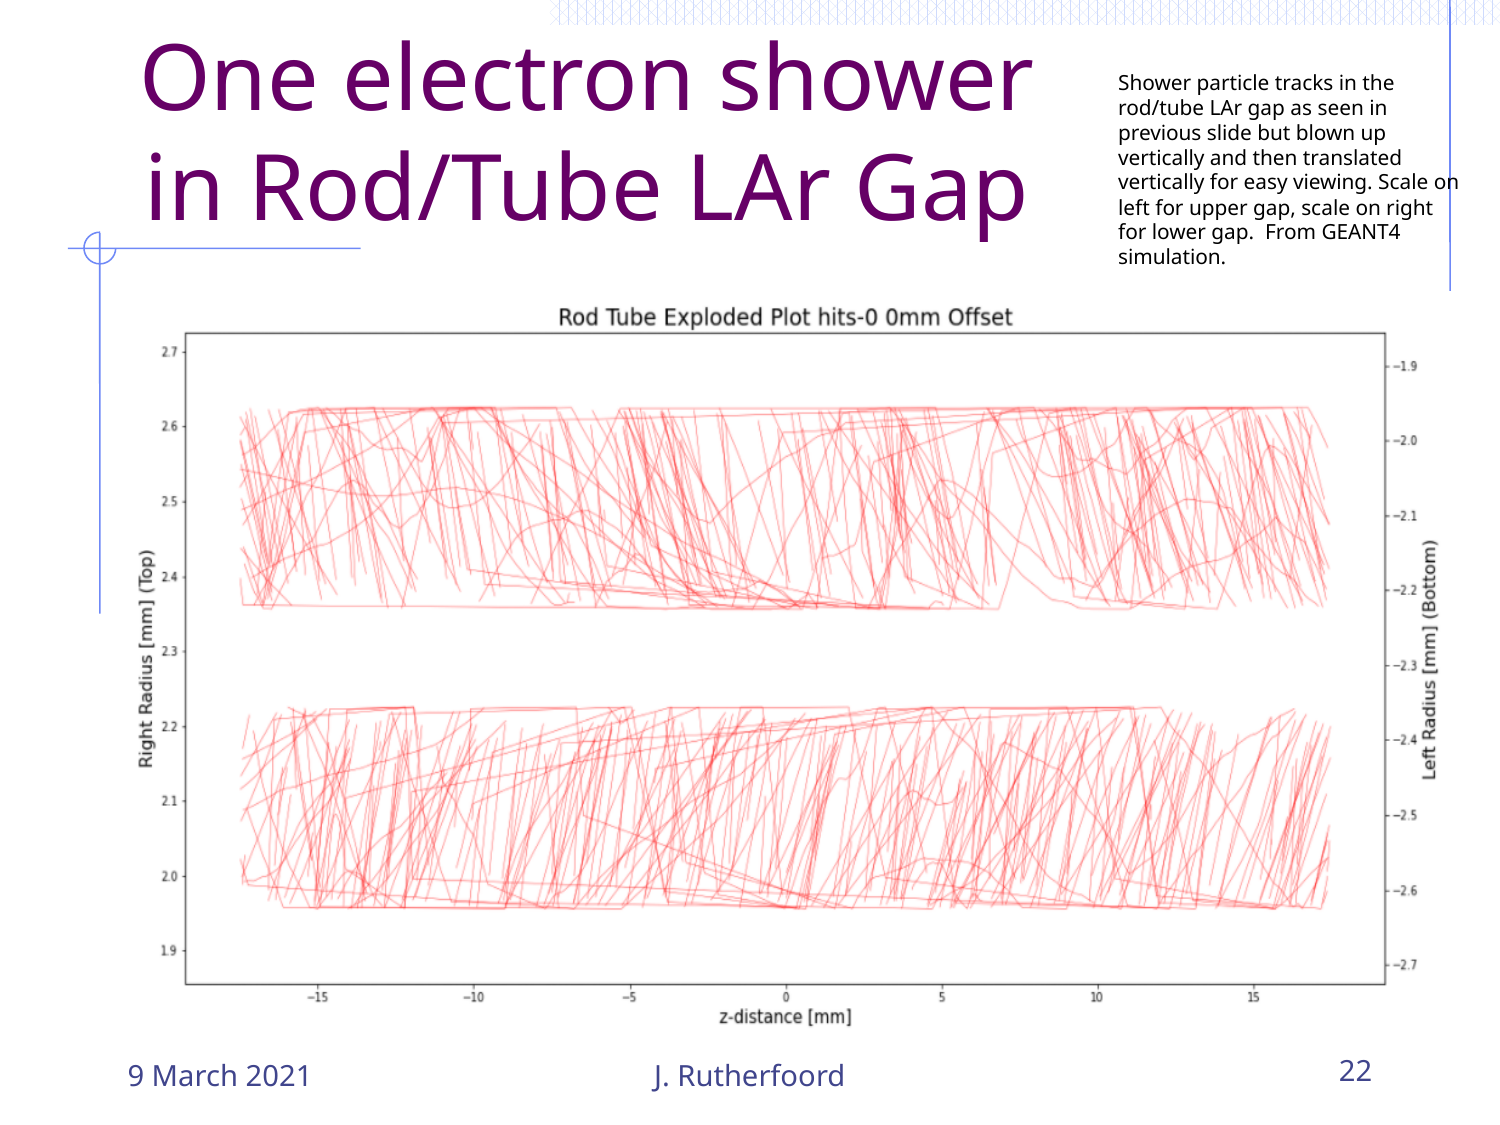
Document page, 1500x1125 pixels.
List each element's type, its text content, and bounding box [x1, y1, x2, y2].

title One electron shower in Rod/Tube LAr Gap [99, 50, 1075, 247]
slide_number 22 [1074, 1060, 1388, 1100]
footer J. Rutherfoord [512, 1060, 988, 1100]
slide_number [112, 1059, 425, 1100]
text_box Shower particle tracks in the rod/tube LAr gap as seen in previous slide but blown up vertically and then translated vertically for easy viewing. Scale on left for upper gap, scale on right for lower gap. From GEANT4 simulation. [1103, 61, 1476, 277]
picture [112, 291, 1457, 1053]
